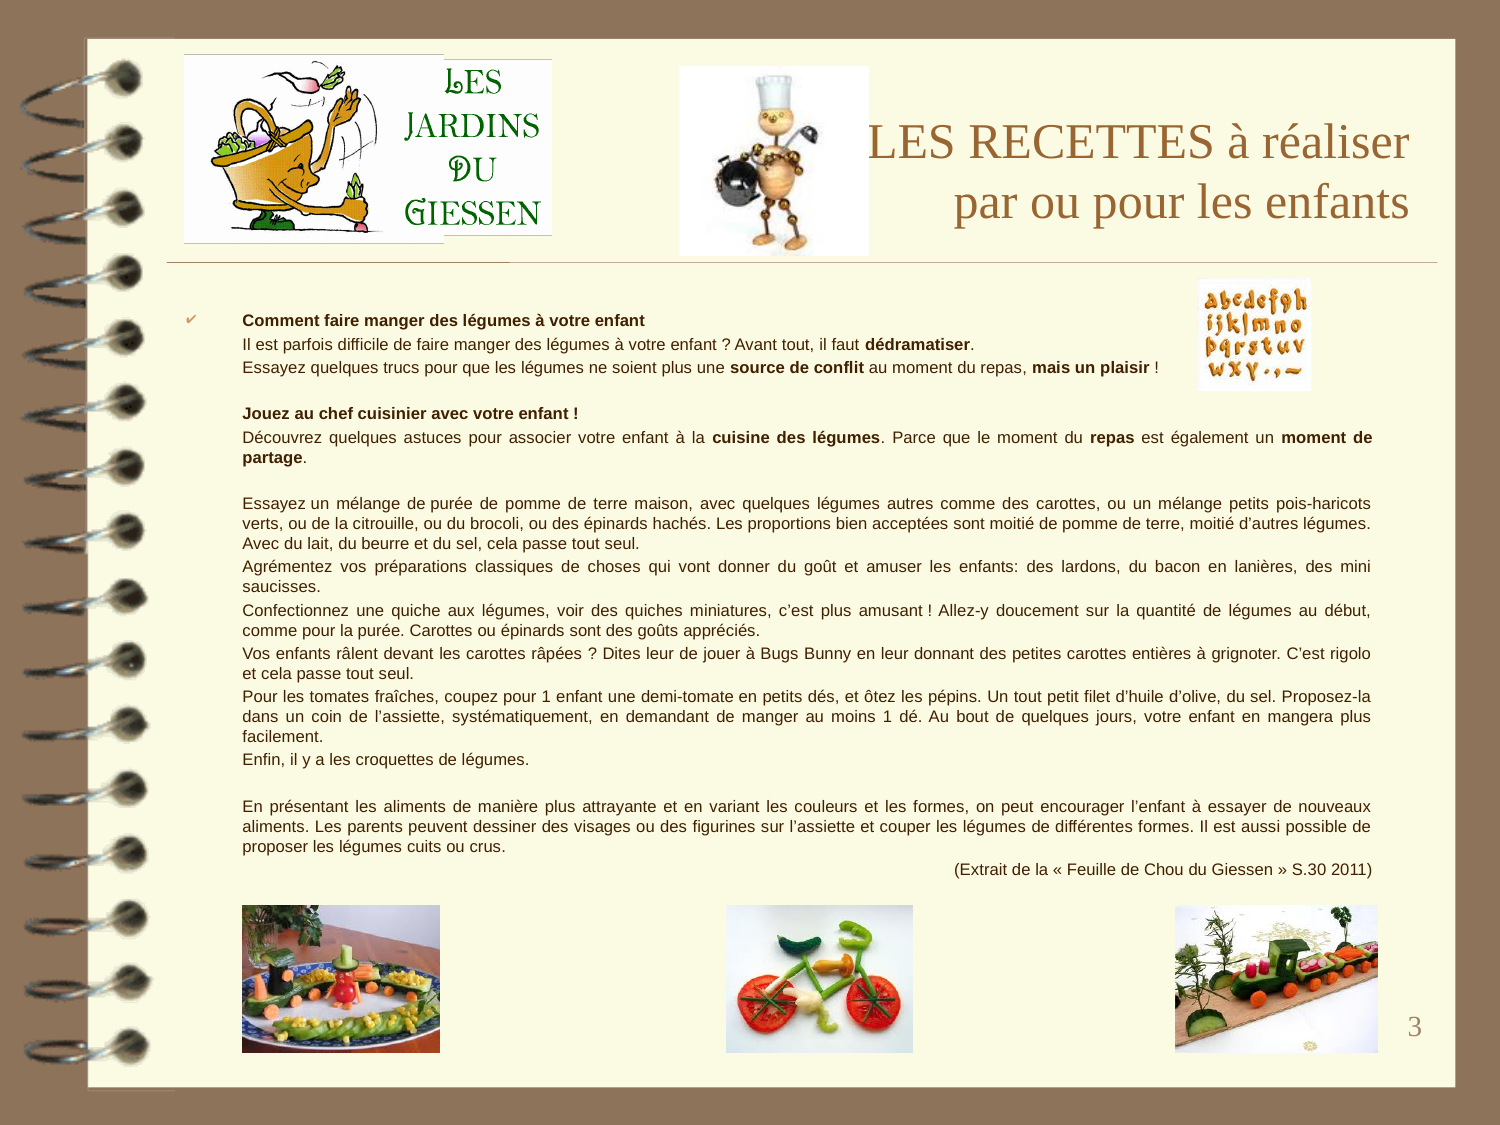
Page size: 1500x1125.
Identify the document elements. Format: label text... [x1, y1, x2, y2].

title LES RECETTES à réaliser par ou pour les enfants [162, 74, 677, 263]
slide_number 3 [1124, 999, 1438, 1076]
picture [1174, 904, 1378, 1053]
picture [726, 904, 913, 1053]
picture [0, 0, 175, 1125]
title LES RECETTES à réaliser par ou pour les enfants [870, 74, 1438, 263]
picture [182, 54, 552, 244]
picture [1198, 278, 1312, 392]
picture [678, 66, 869, 256]
picture [241, 904, 440, 1053]
list Comment faire manger des légumes à votre enfant Il est parfois difficile de faire manger des légumes à votre enfant ? Avant tout, il faut dédramatiser. Essayez quelques trucs pour que les légumes ne soient plus une source de conflit au moment du repas, mais un plaisir ! Jouez au chef cuisinier avec votre enfant ! Découvrez quelques astuces pour associer votre enfant à la cuisine des légumes. Parce que le moment du repas est également un moment de partage. Essayez un mélange de purée de pomme de terre maison, avec quelques légumes autres comme des carottes, ou un mélange petits pois-haricots verts, ou de la citrouille, ou du brocoli, ou des épinards hachés. Les proportions bien acceptées sont moitié de pomme de terre, moitié d’autres légumes. Avec du lait, du beurre et du sel, cela passe tout seul. Agrémentez vos préparations classiques de choses qui vont donner du goût et amuser les enfants: des lardons, du bacon en lanières, des mini saucisses. Confectionnez une quiche aux légumes, voir des quiches miniatures, c’est plus amusant ! Allez-y doucement sur la quantité de légumes au début, comme pour la purée. Carottes ou épinards sont des goûts appréciés. Vos enfants râlent devant les carottes râpées ? Dites leur de jouer à Bugs Bunny en leur donnant des petites carottes entières à grignoter. C’est rigolo et cela passe tout seul. Pour les tomates fraîches, coupez pour 1 enfant une demi-tomate en petits dés, et ôtez les pépins. Un tout petit filet d’huile d’olive, du sel. Proposez-la dans un coin de l’assiette, systématiquement, en demandant de manger au moins 1 dé. Au bout de quelques jours, votre enfant en mangera plus facilement. Enfin, il y a les croquettes de légumes. En présentant les aliments de manière plus attrayante et en variant les couleurs et les formes, on peut encourager l’enfant à essayer de nouveaux aliments. Les parents peuvent dessiner des visages ou des figurines sur l’assiette et couper les légumes de différentes formes. Il est aussi possible de proposer les légumes cuits ou crus. (Extrait de la « Feuille de Chou du Giessen » S.30 2011) [170, 302, 1389, 978]
